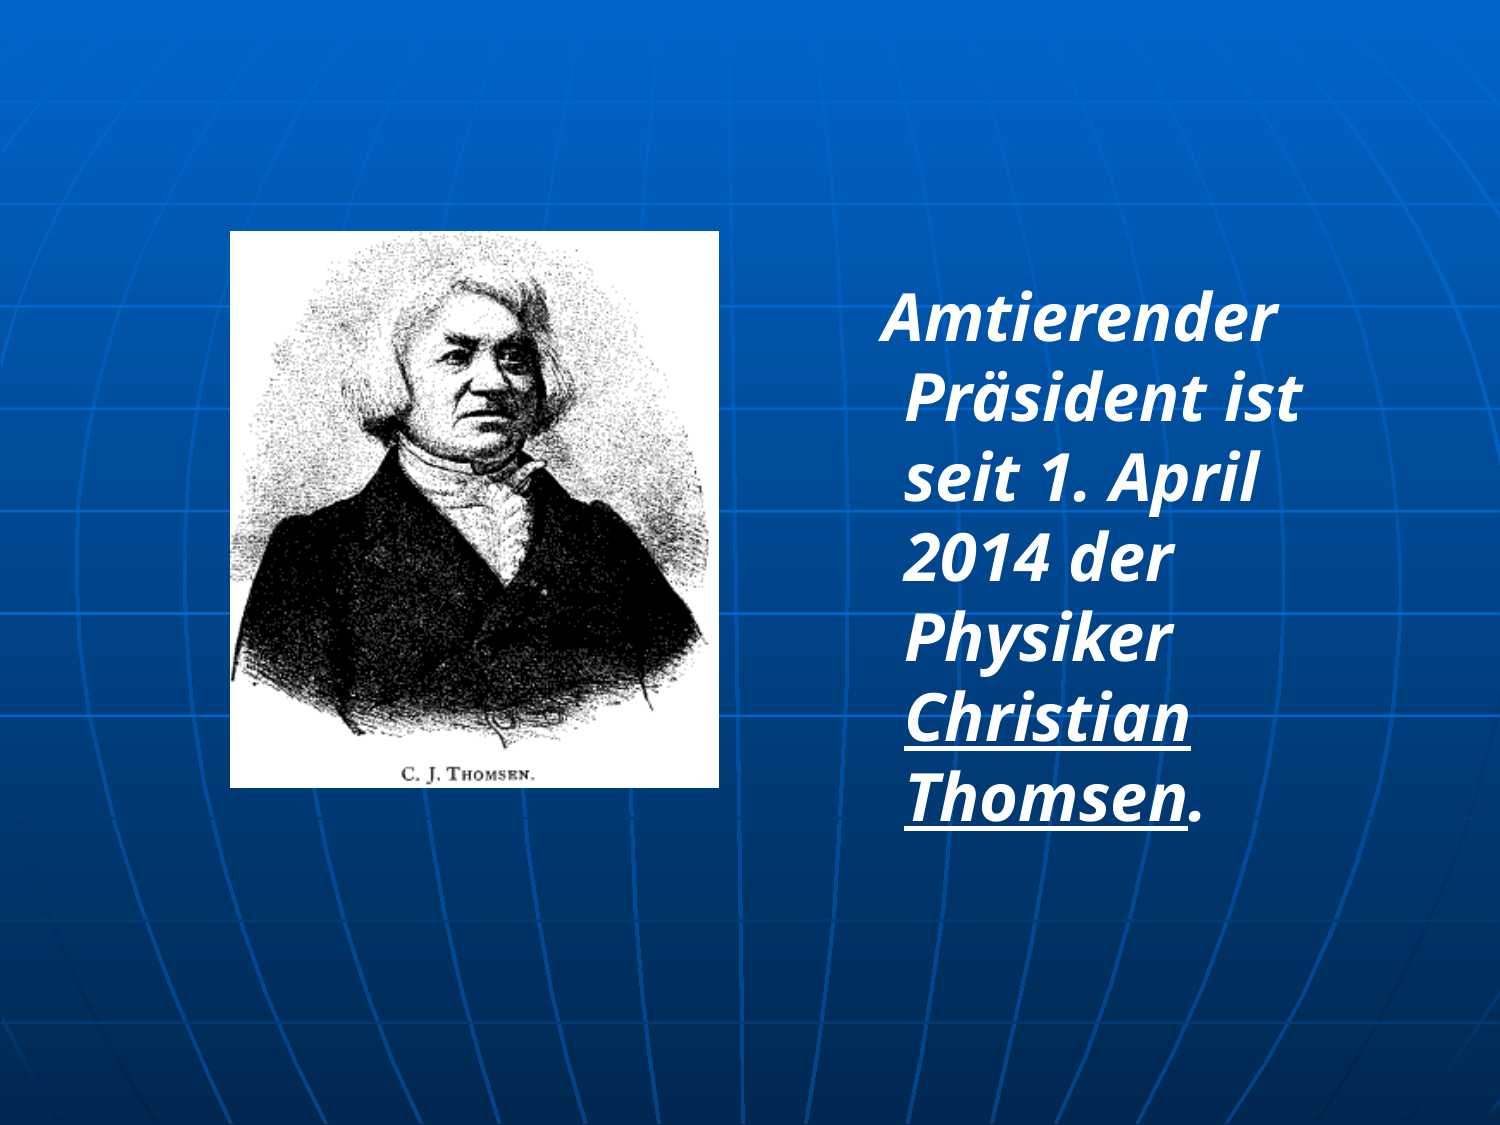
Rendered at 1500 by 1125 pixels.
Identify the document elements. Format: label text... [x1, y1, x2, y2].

list Amtierender Präsident ist seit 1. April 2014 der Physiker Christian Thomsen. [832, 266, 1428, 1011]
picture [229, 231, 720, 789]
